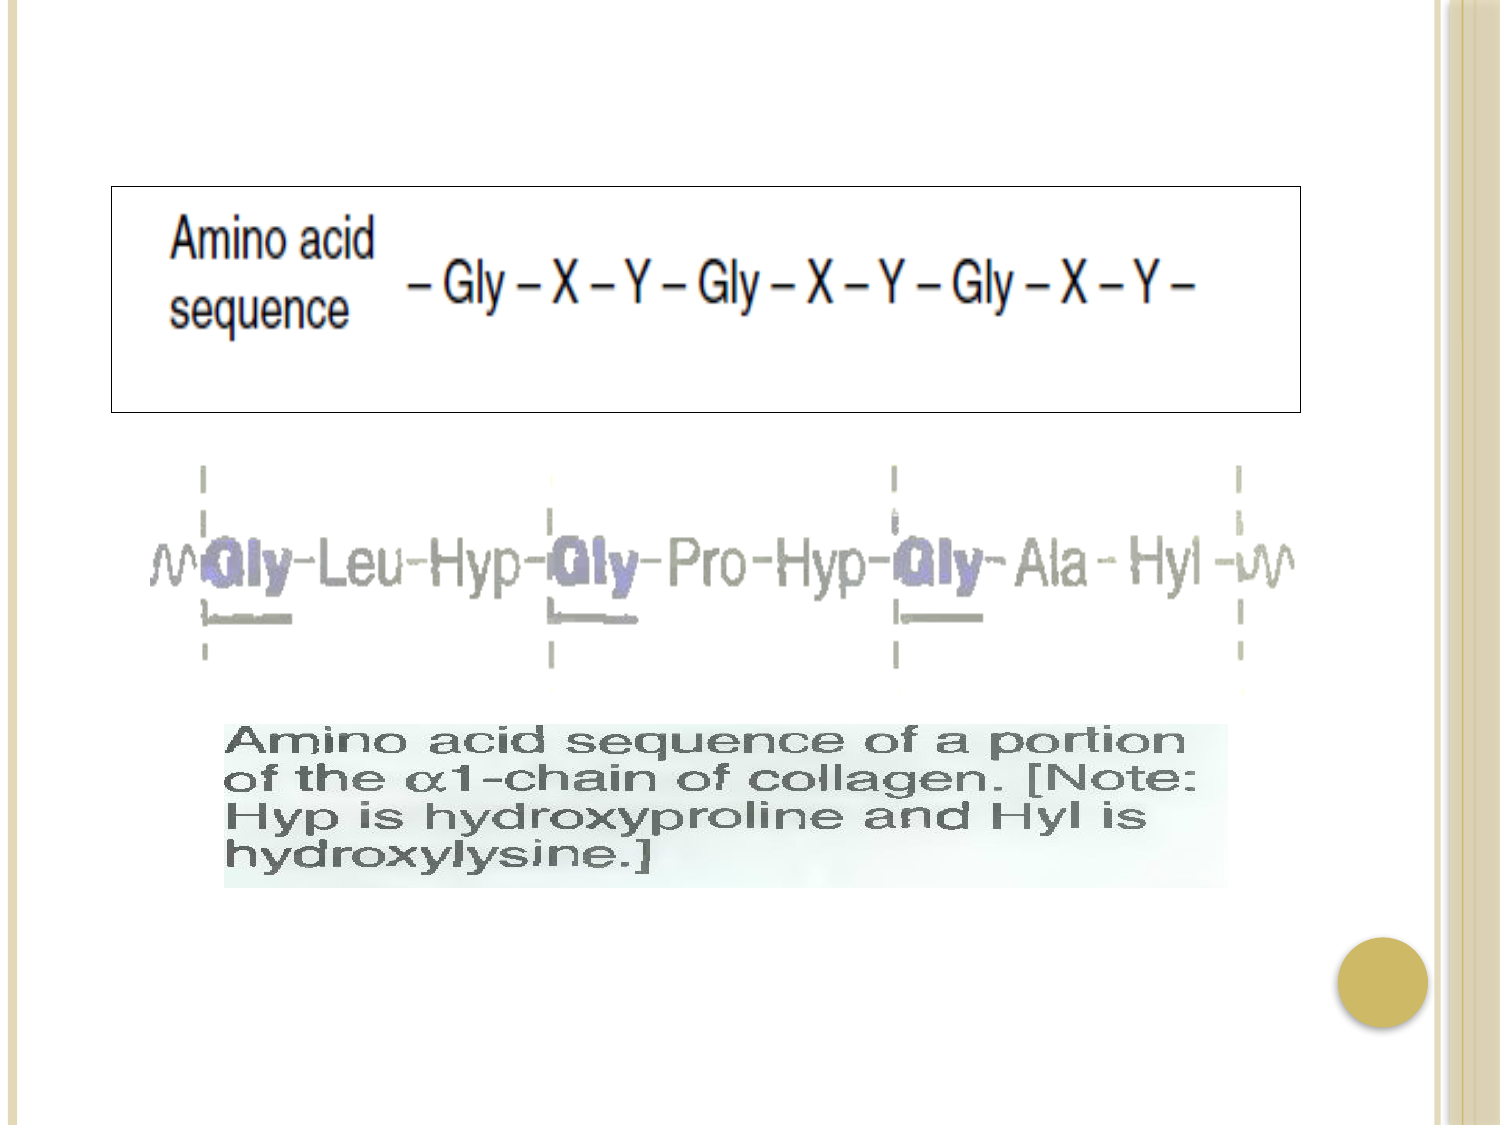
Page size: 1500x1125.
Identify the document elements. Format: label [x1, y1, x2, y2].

picture [224, 724, 1229, 888]
picture [111, 186, 1301, 703]
